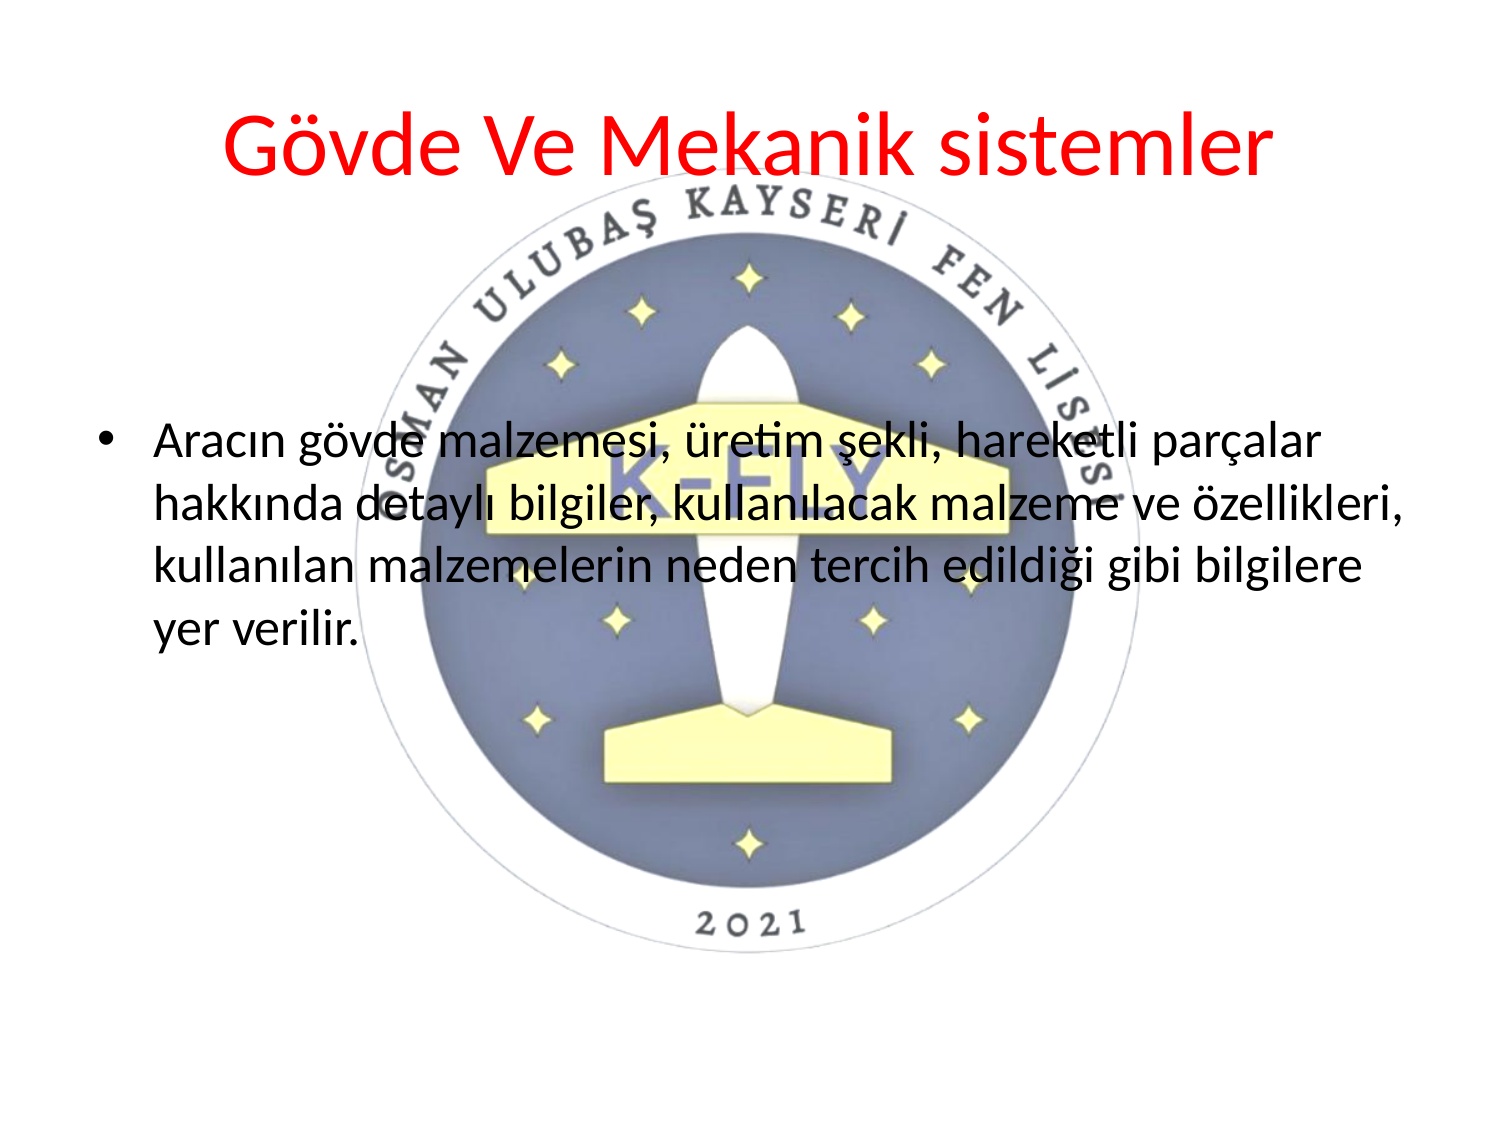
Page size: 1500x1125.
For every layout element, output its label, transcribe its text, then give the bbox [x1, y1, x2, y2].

list Aracın gövde malzemesi, üretim şekli, hareketli parçalar hakkında detaylı bilgiler, kullanılacak malzeme ve özellikleri, kullanılan malzemelerin neden tercih edildiği gibi bilgilere yer verilir. [82, 398, 1425, 1005]
title Gövde Ve Mekanik sistemler [75, 45, 1425, 233]
